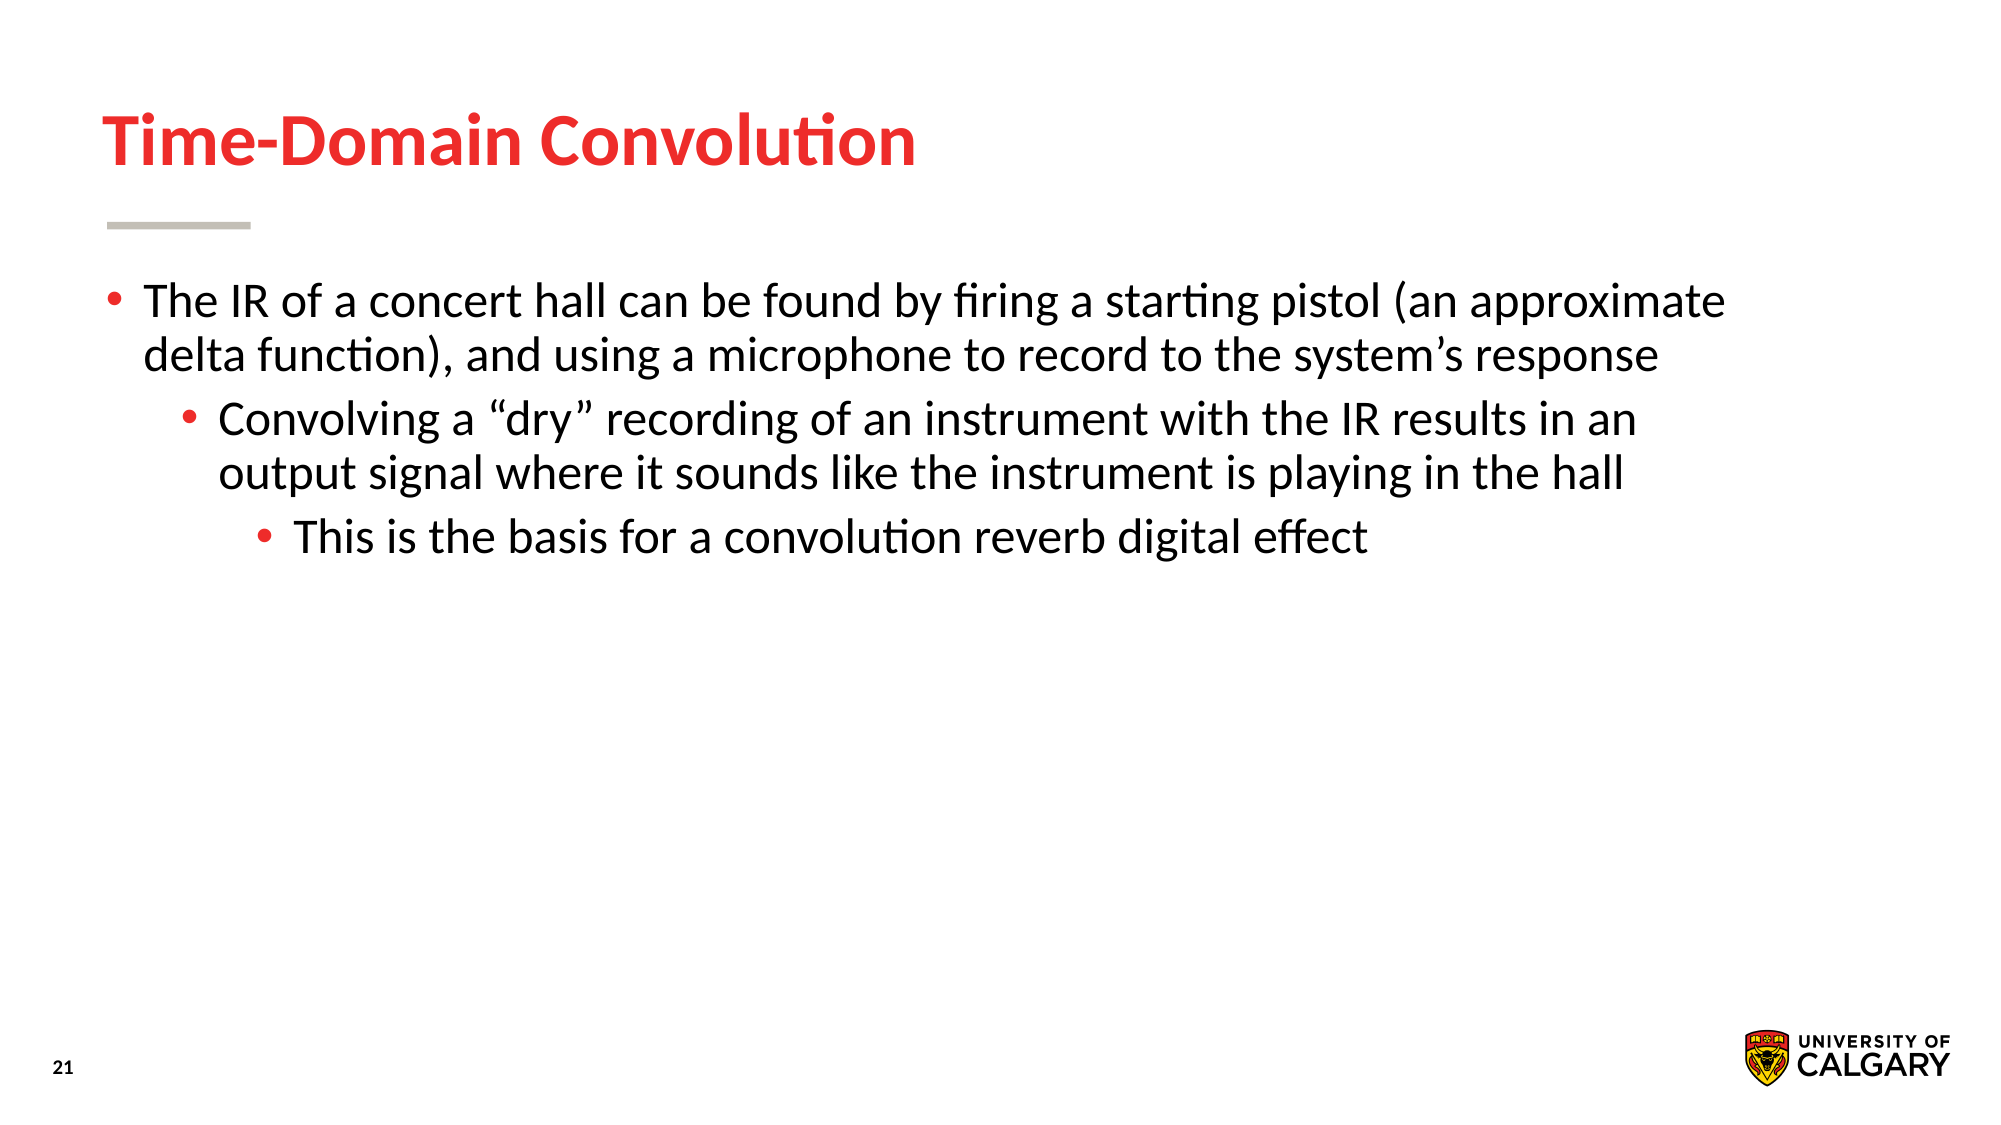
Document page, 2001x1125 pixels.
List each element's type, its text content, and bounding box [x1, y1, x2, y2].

title Time-Domain Convolution [87, 60, 1774, 222]
picture [1722, 1012, 1973, 1099]
list The IR of a concert hall can be found by firing a starting pistol (an approximate delta function), and using a microphone to record to the system’s response Convolving a “dry” recording of an instrument with the IR results in an output signal where it sounds like the instrument is playing in the hall This is the basis for a convolution reverb digital effect [91, 266, 1774, 981]
